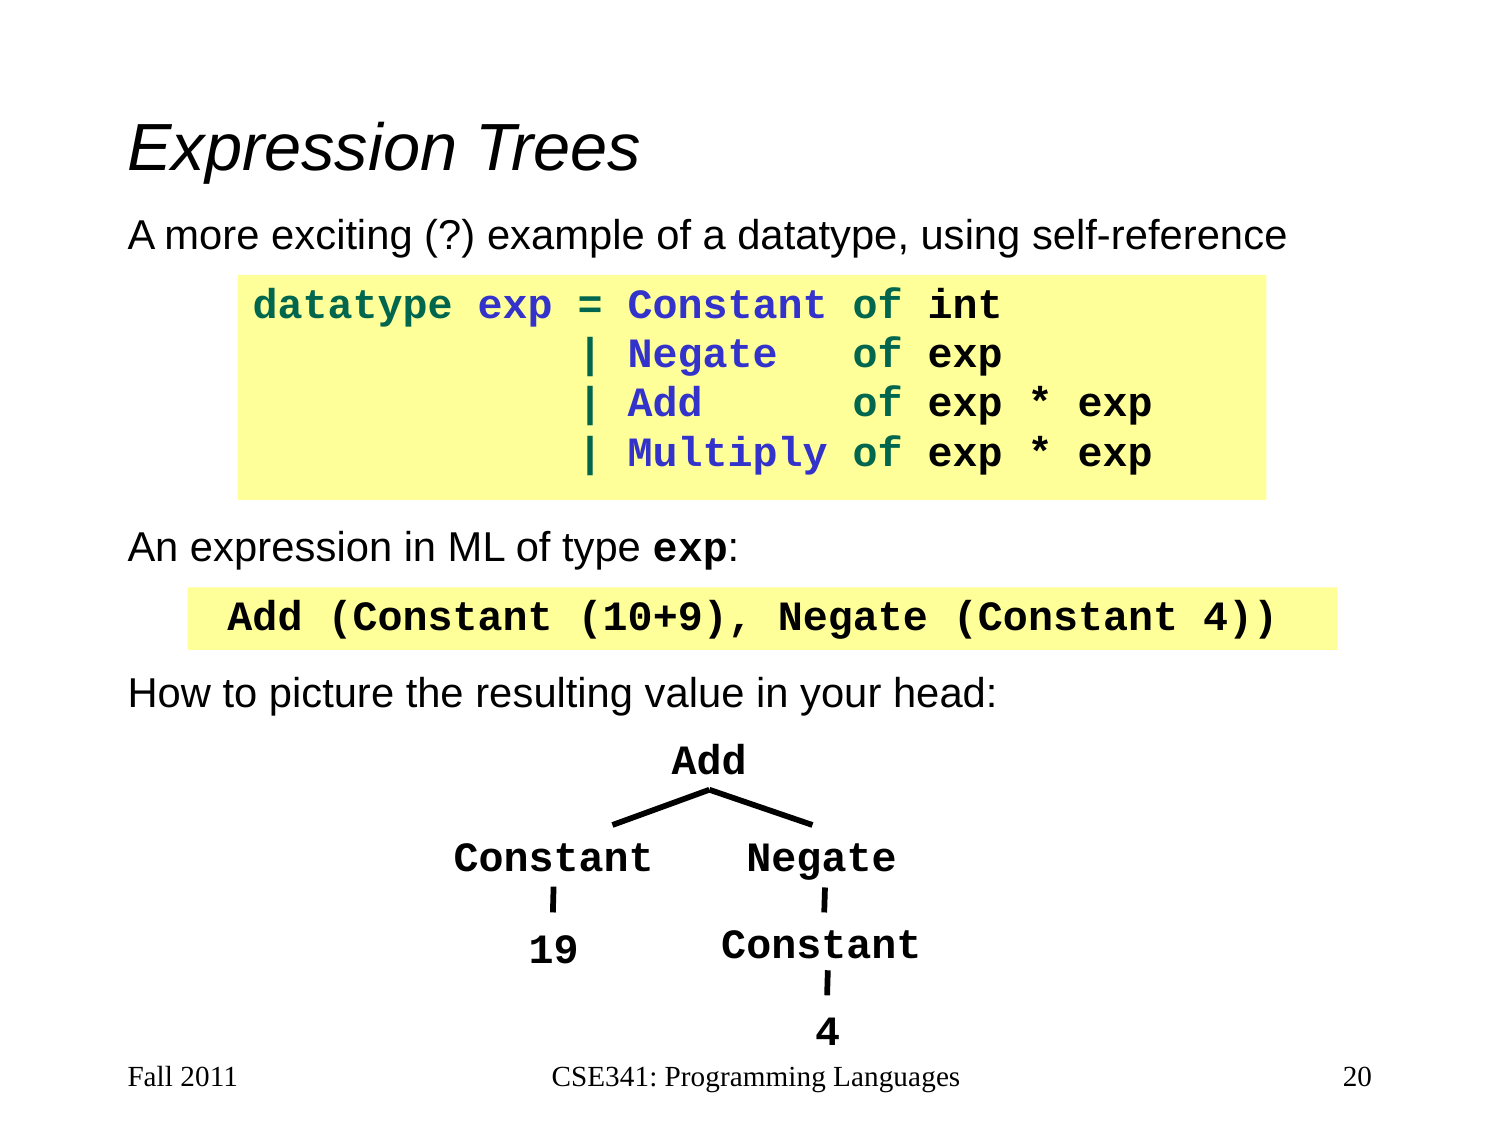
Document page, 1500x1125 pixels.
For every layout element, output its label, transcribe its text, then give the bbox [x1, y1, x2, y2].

text_box 4 [800, 996, 856, 1062]
text_box Constant [706, 909, 937, 975]
title Expression Trees [112, 49, 1388, 199]
text_box datatype exp = Constant of int | Negate of exp | Add of exp * exp | Multiply of exp * exp [237, 274, 1267, 500]
slide_number Fall 2011 [112, 1049, 426, 1125]
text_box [709, 790, 813, 826]
text_box Constant [438, 821, 669, 887]
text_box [612, 790, 707, 826]
text_box Negate [731, 821, 912, 887]
footer CSE341: Programming Languages [474, 1049, 1038, 1125]
text_box 19 [513, 914, 594, 979]
slide_number 20 [1074, 1049, 1388, 1125]
text_box Add [656, 725, 762, 788]
list A more exciting (?) example of a datatype, using self-reference An expression in ML of type exp: How to picture the resulting value in your head: [112, 199, 1388, 1013]
text_box Add (Constant (10+9), Negate (Constant 4)) [187, 587, 1338, 650]
